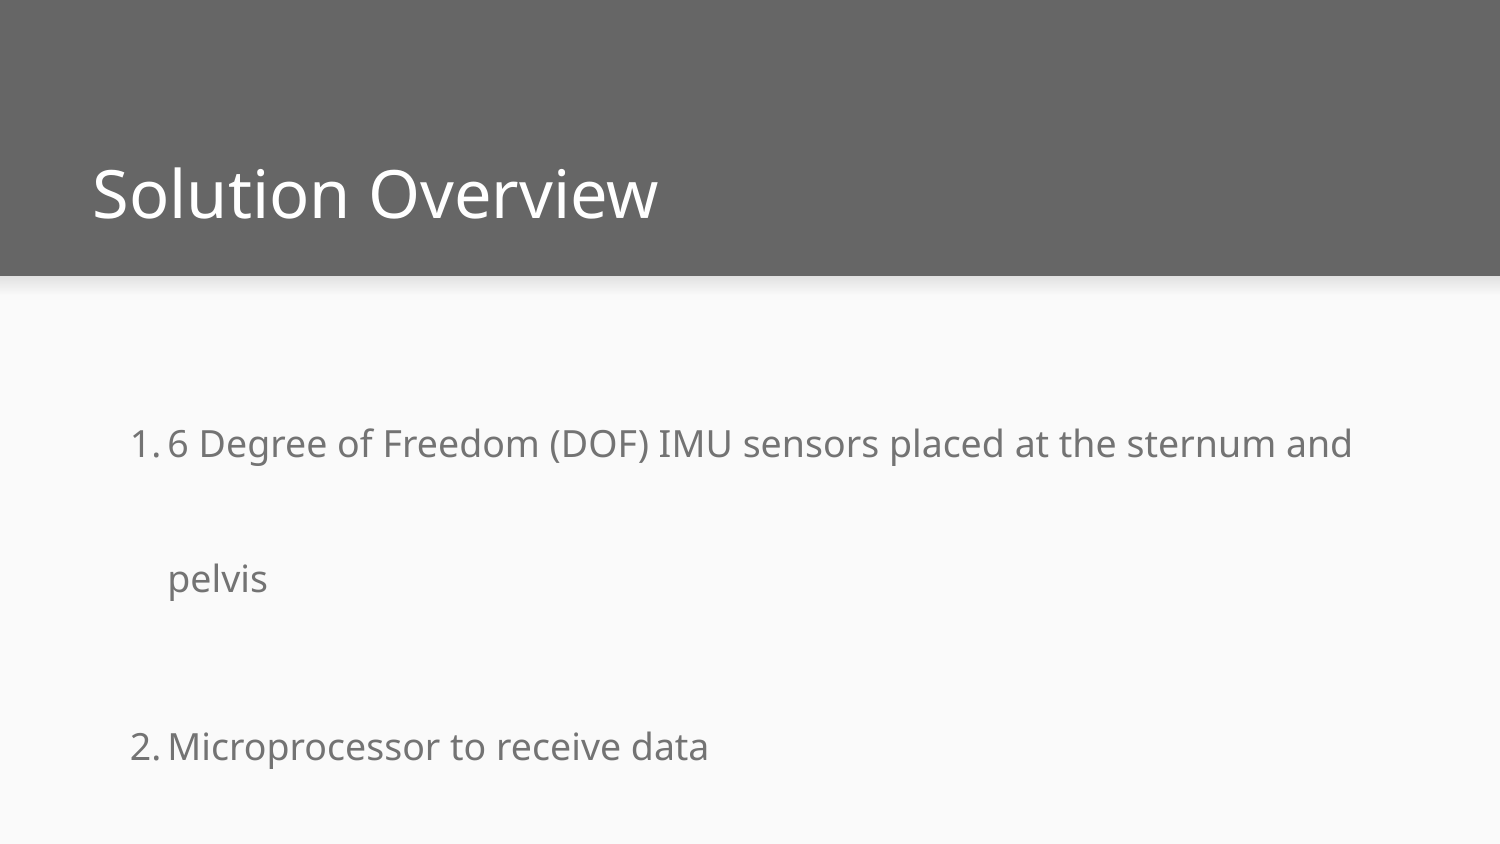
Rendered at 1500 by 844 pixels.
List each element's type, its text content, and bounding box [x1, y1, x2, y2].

list 6 Degree of Freedom (DOF) IMU sensors placed at the sternum and pelvis Microprocessor to receive data Software program to collect and process data [77, 314, 1427, 760]
title Solution Overview [77, 121, 1427, 248]
